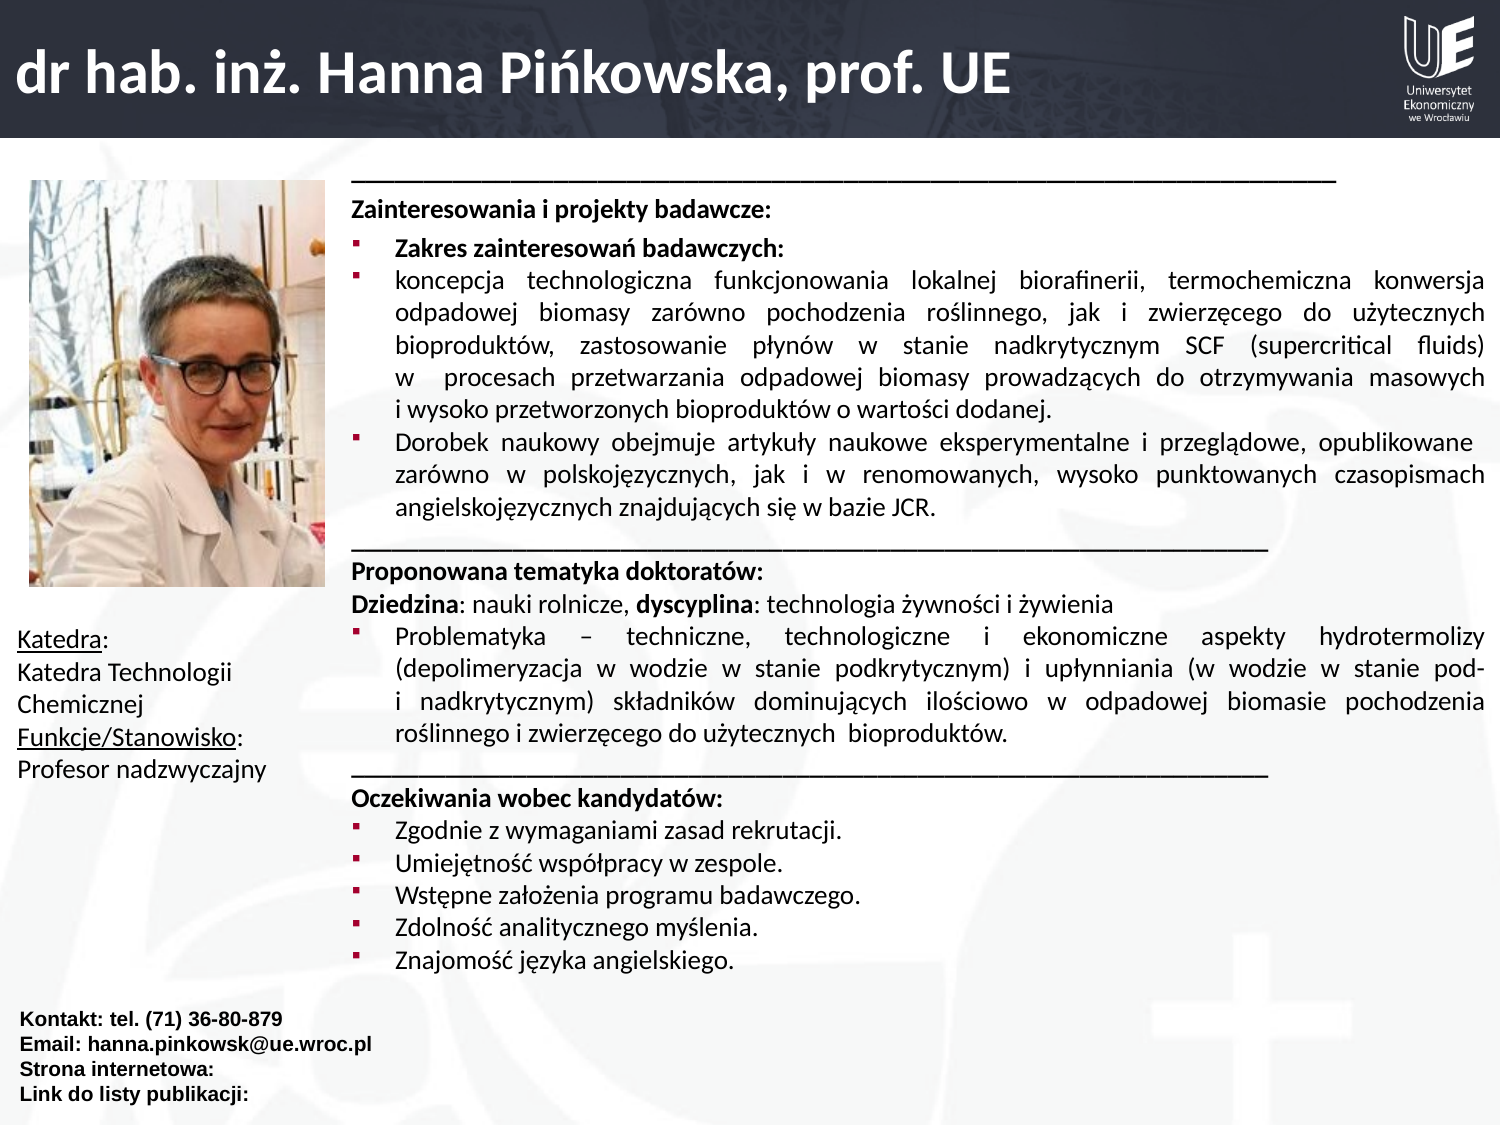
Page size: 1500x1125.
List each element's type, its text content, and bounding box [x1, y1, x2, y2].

picture [0, 138, 1500, 1125]
text_box Katedra: Katedra Technologii Chemicznej Funkcje/Stanowisko: Profesor nadzwyczajny [2, 614, 328, 792]
title dr hab. inż. Hanna Pińkowska, prof. UE [0, 8, 1319, 130]
picture [1404, 16, 1474, 124]
text_box Kontakt: tel. (71) 36-80-879 Email: hanna.pinkowsk@ue.wroc.pl Strona internetowa: Link do listy publikacji: [4, 998, 1500, 1114]
text_box ____________________________________________________________________ Zainteresowania i projekty badawcze: Zakres zainteresowań badawczych: koncepcja technologiczna funkcjonowania lokalnej biorafinerii, termochemiczna konwersja odpadowej biomasy zarówno pochodzenia roślinnego, jak i zwierzęcego do użytecznych bioproduktów, zastosowanie płynów w stanie nadkrytycznym SCF (supercritical fluids) w procesach przetwarzania odpadowej biomasy prowadzących do otrzymywania masowych i wysoko przetworzonych bioproduktów o wartości dodanej. Dorobek naukowy obejmuje artykuły naukowe eksperymentalne i przeglądowe, opublikowane zarówno w polskojęzycznych, jak i w renomowanych, wysoko punktowanych czasopismach angielskojęzycznych znajdujących się w bazie JCR. ____________________________________________________________________ Proponowana tematyka doktoratów: Dziedzina: nauki rolnicze, dyscyplina: technologia żywności i żywienia Problematyka – techniczne, technologiczne i ekonomiczne aspekty hydrotermolizy (depolimeryzacja w wodzie w stanie podkrytycznym) i upłynniania (w wodzie w stanie pod- i nadkrytycznym) składników dominujących ilościowo w odpadowej biomasie pochodzenia roślinnego i zwierzęcego do użytecznych bioproduktów. ____________________________________________________________________ Oczekiwania wobec kandydatów: Zgodnie z wymaganiami zasad rekrutacji. Umiejętność współpracy w zespole. Wstępne założenia programu badawczego. Zdolność analitycznego myślenia. Znajomość języka angielskiego. [336, 142, 1500, 998]
